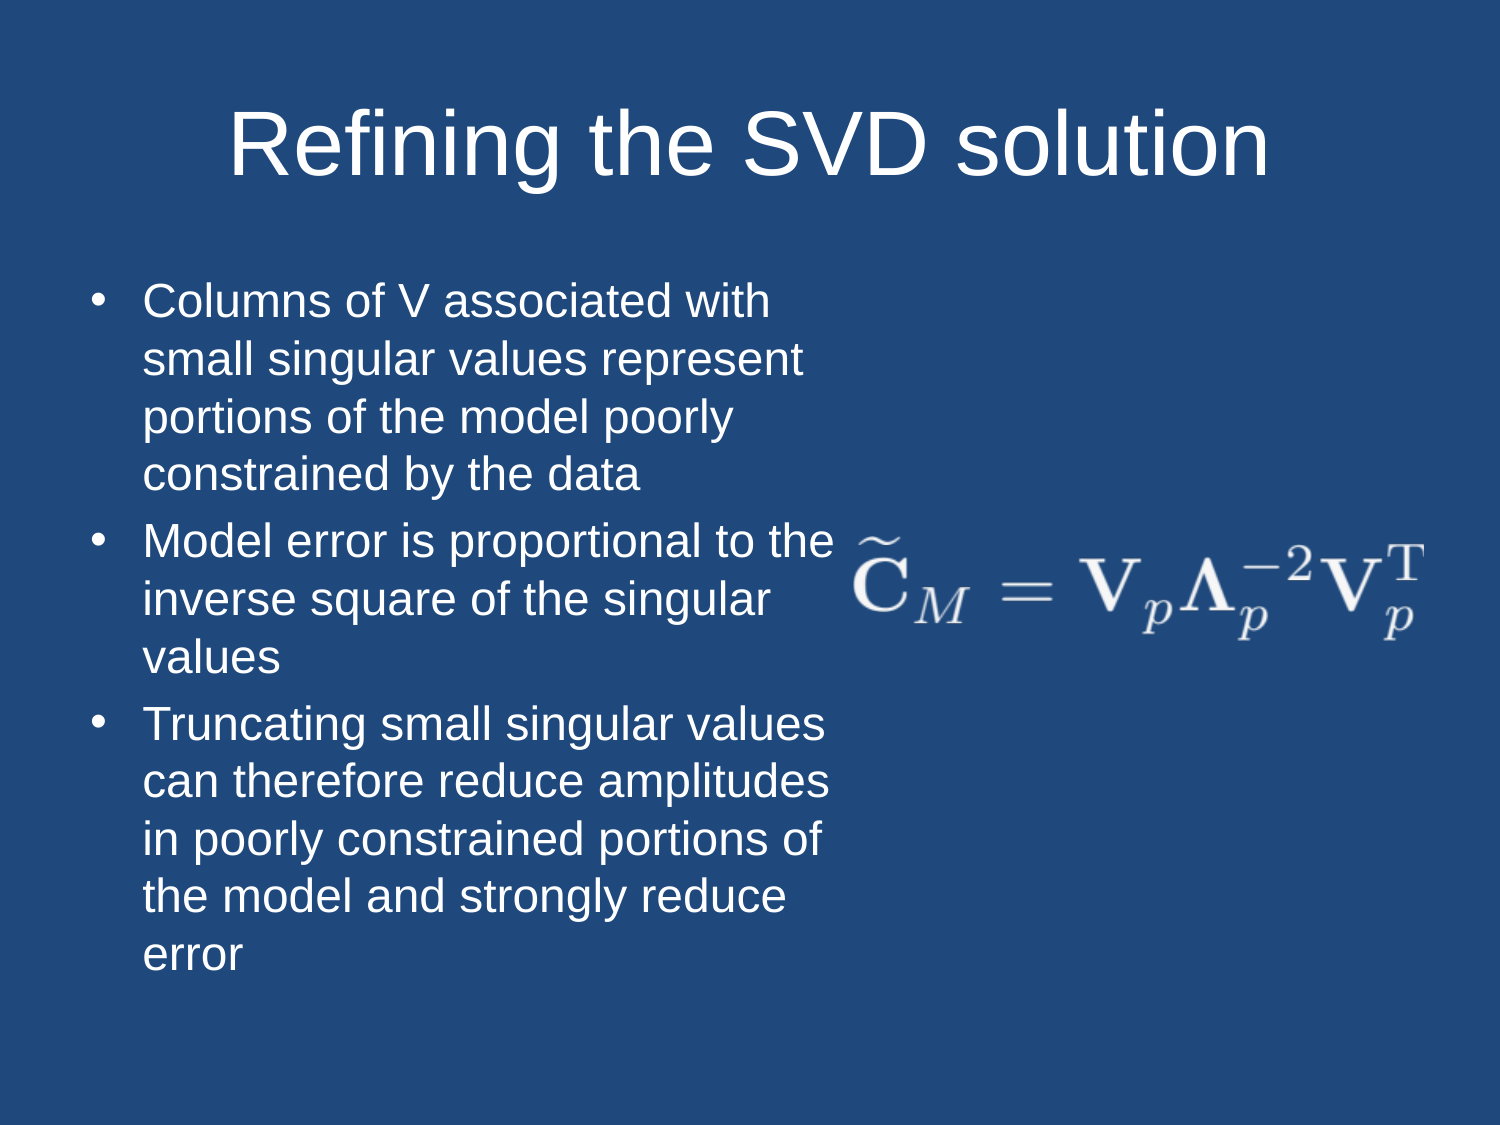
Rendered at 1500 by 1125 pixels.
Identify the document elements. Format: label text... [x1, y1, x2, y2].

title Refining the SVD solution [75, 45, 1425, 233]
picture [852, 536, 1425, 642]
list Columns of V associated with small singular values represent portions of the model poorly constrained by the data Model error is proportional to the inverse square of the singular values Truncating small singular values can therefore reduce amplitudes in poorly constrained portions of the model and strongly reduce error [75, 262, 854, 1005]
